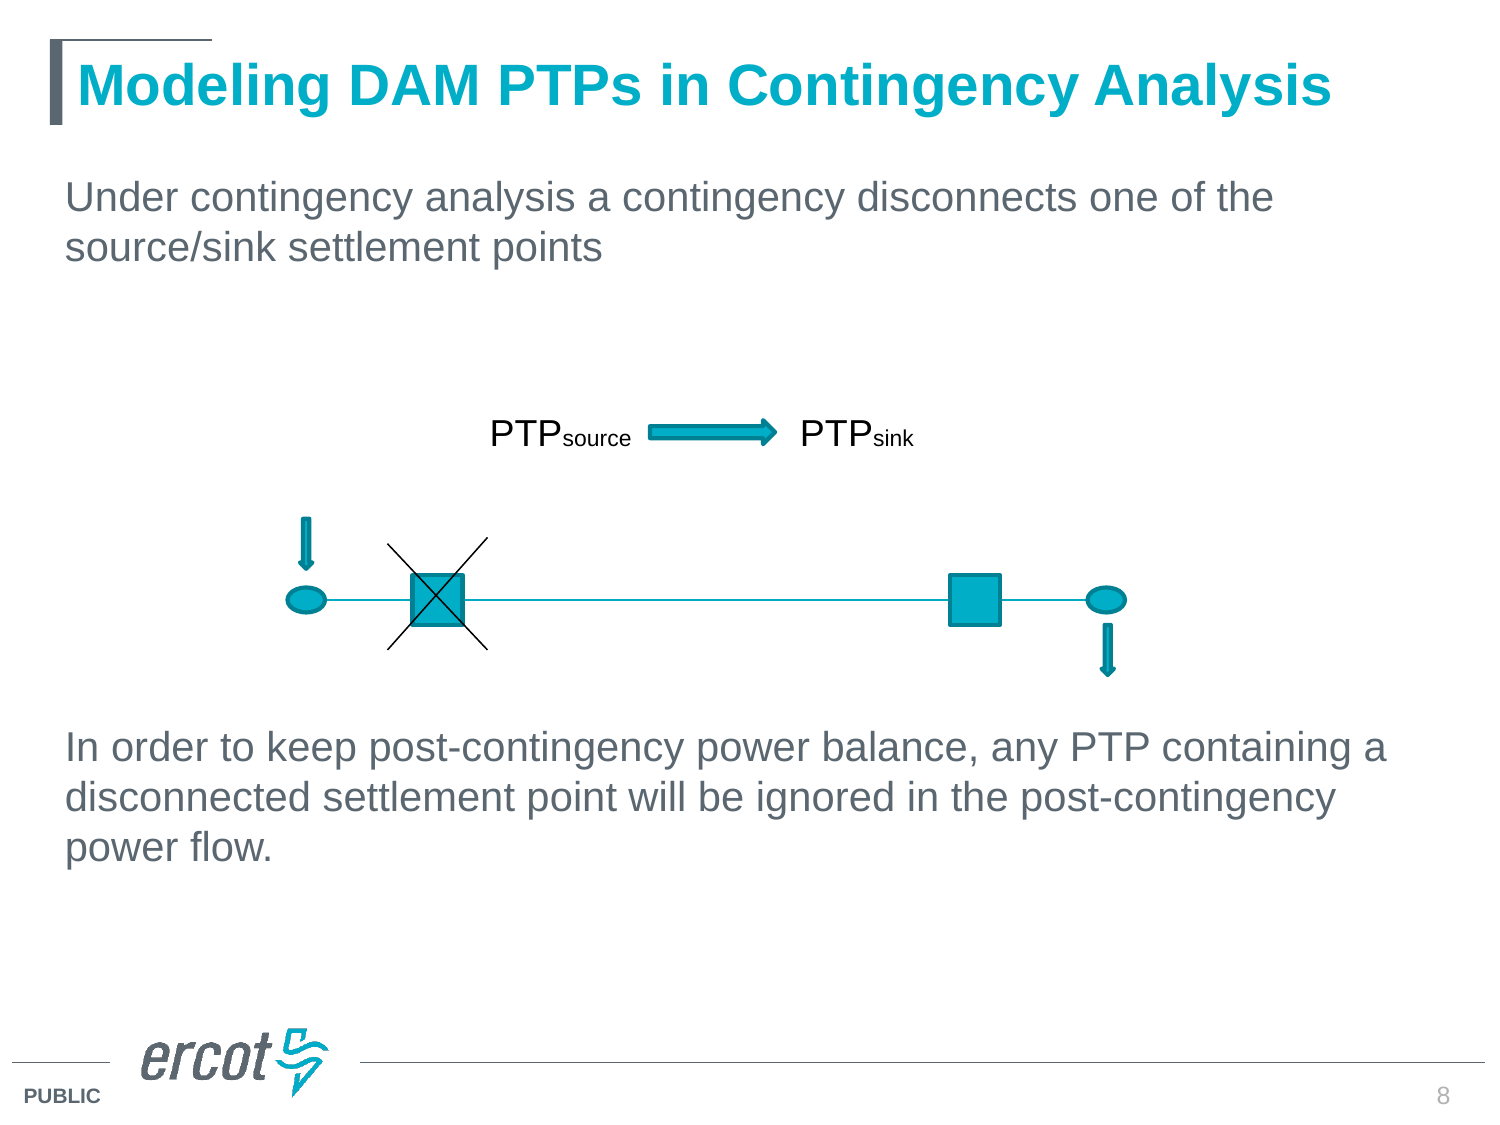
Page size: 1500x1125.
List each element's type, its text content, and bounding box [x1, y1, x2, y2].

title Modeling DAM PTPs in Contingency Analysis [62, 39, 1450, 125]
slide_number 8 [1400, 1076, 1488, 1113]
text_box [1099, 622, 1116, 678]
text_box [285, 585, 327, 615]
text_box [1085, 585, 1128, 615]
picture [137, 1024, 332, 1100]
text_box PTPsource PTPsink [474, 401, 1138, 462]
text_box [387, 537, 488, 651]
text_box [948, 573, 1002, 599]
list Under contingency analysis a contingency disconnects one of the source/sink settlement points In order to keep post-contingency power balance, any PTP containing a disconnected settlement point will be ignored in the post-contingency power flow. [50, 162, 1450, 1000]
text_box [948, 609, 1002, 627]
text_box [298, 516, 315, 571]
text_box [647, 418, 778, 447]
